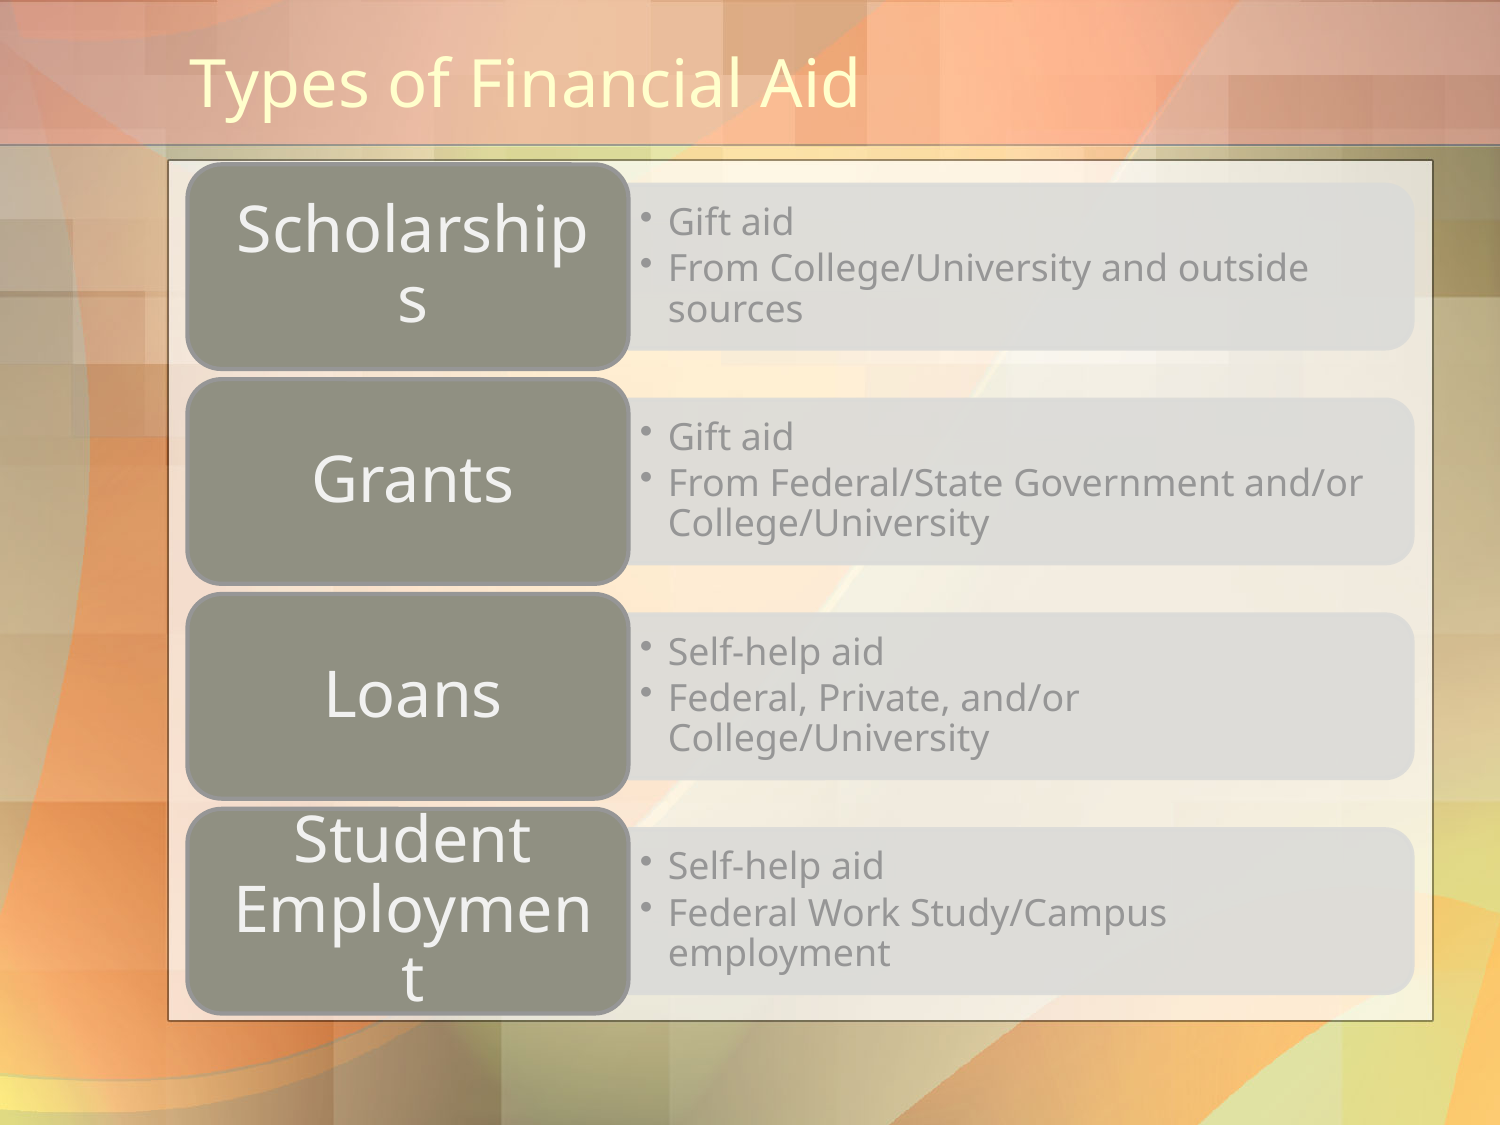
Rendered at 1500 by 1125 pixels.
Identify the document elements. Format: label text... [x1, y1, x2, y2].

title Types of Financial Aid [174, 24, 1350, 138]
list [187, 163, 1413, 1015]
picture [0, 0, 1500, 1125]
